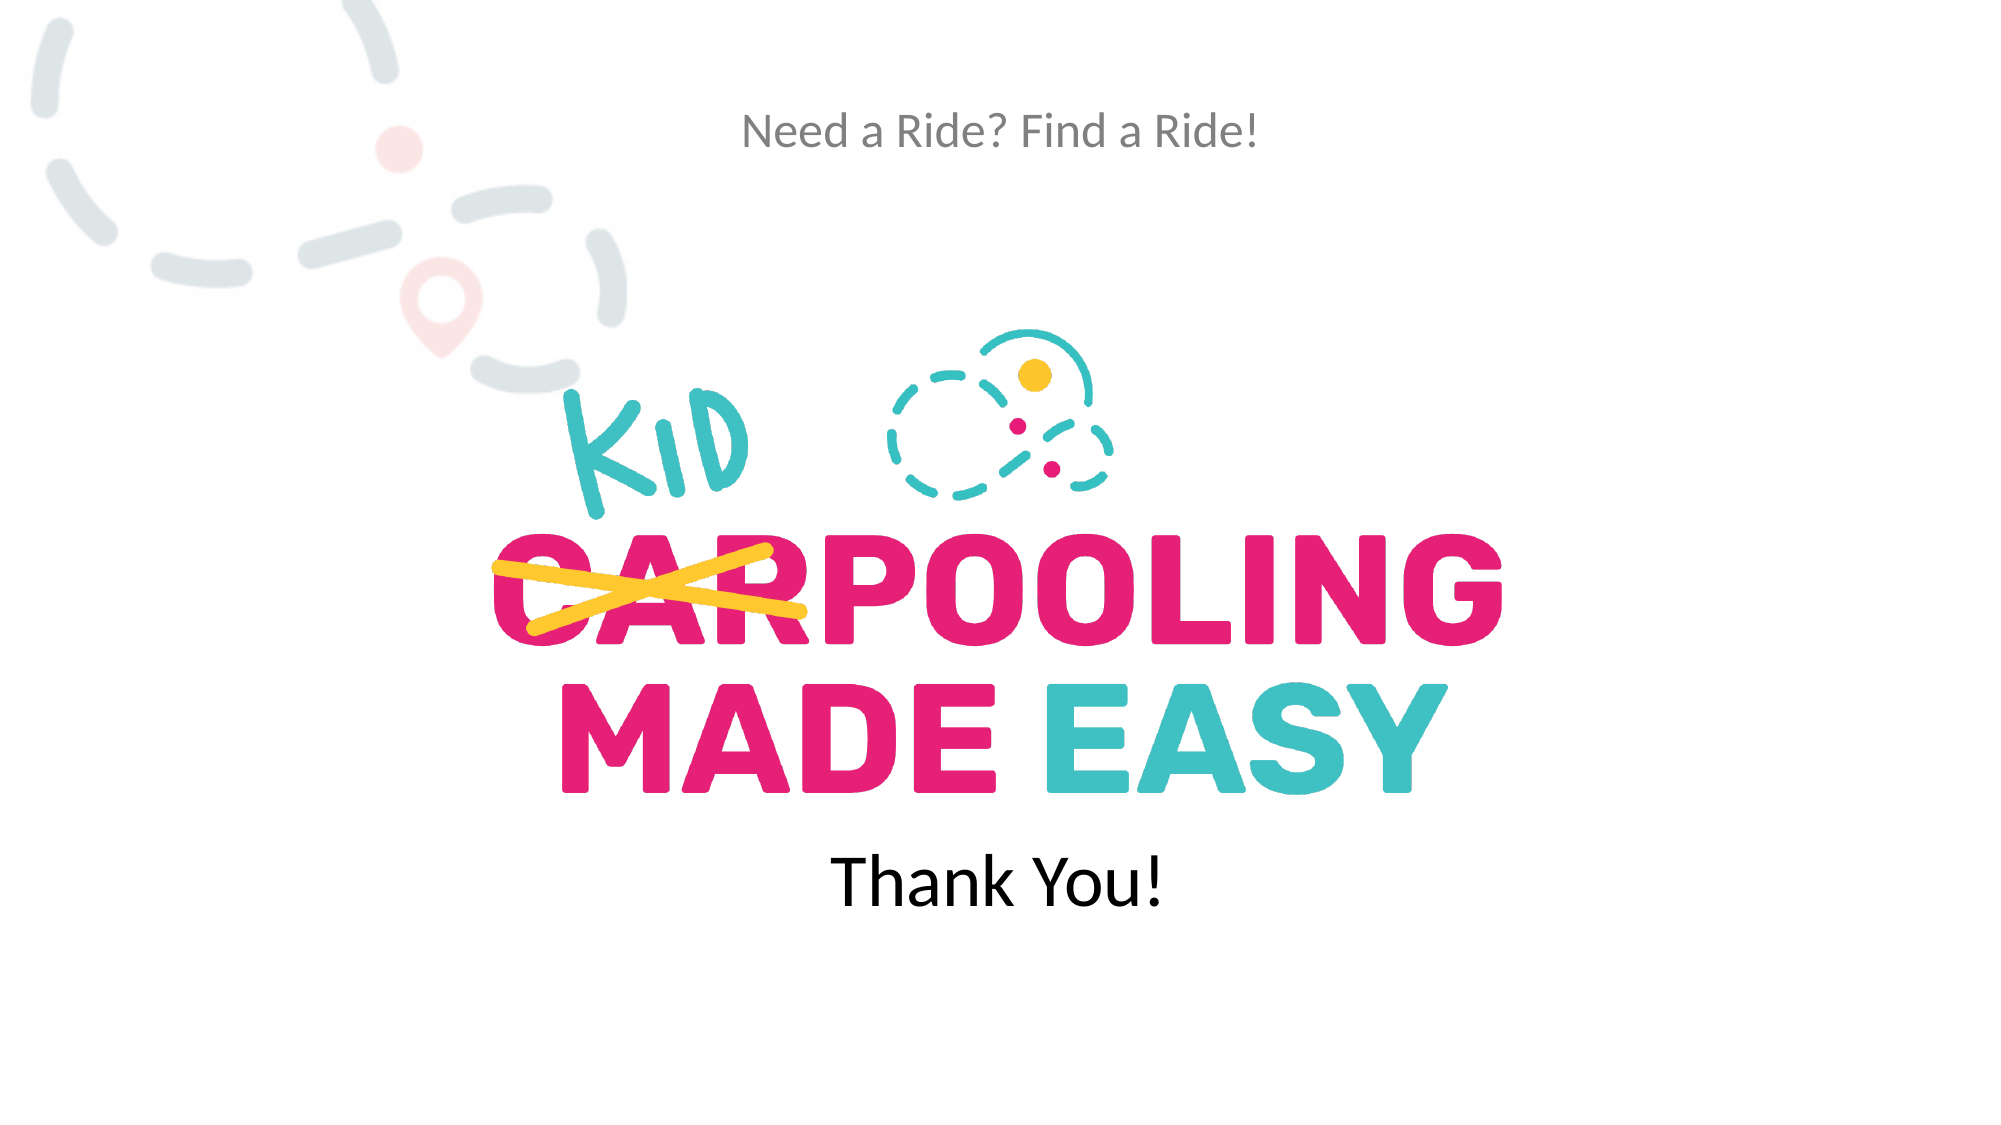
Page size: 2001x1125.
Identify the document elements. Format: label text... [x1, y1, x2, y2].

text_box Thank You! [0, 824, 2000, 929]
text_box Need a Ride? Find a Ride! [0, 89, 2000, 165]
picture [475, 300, 1523, 825]
